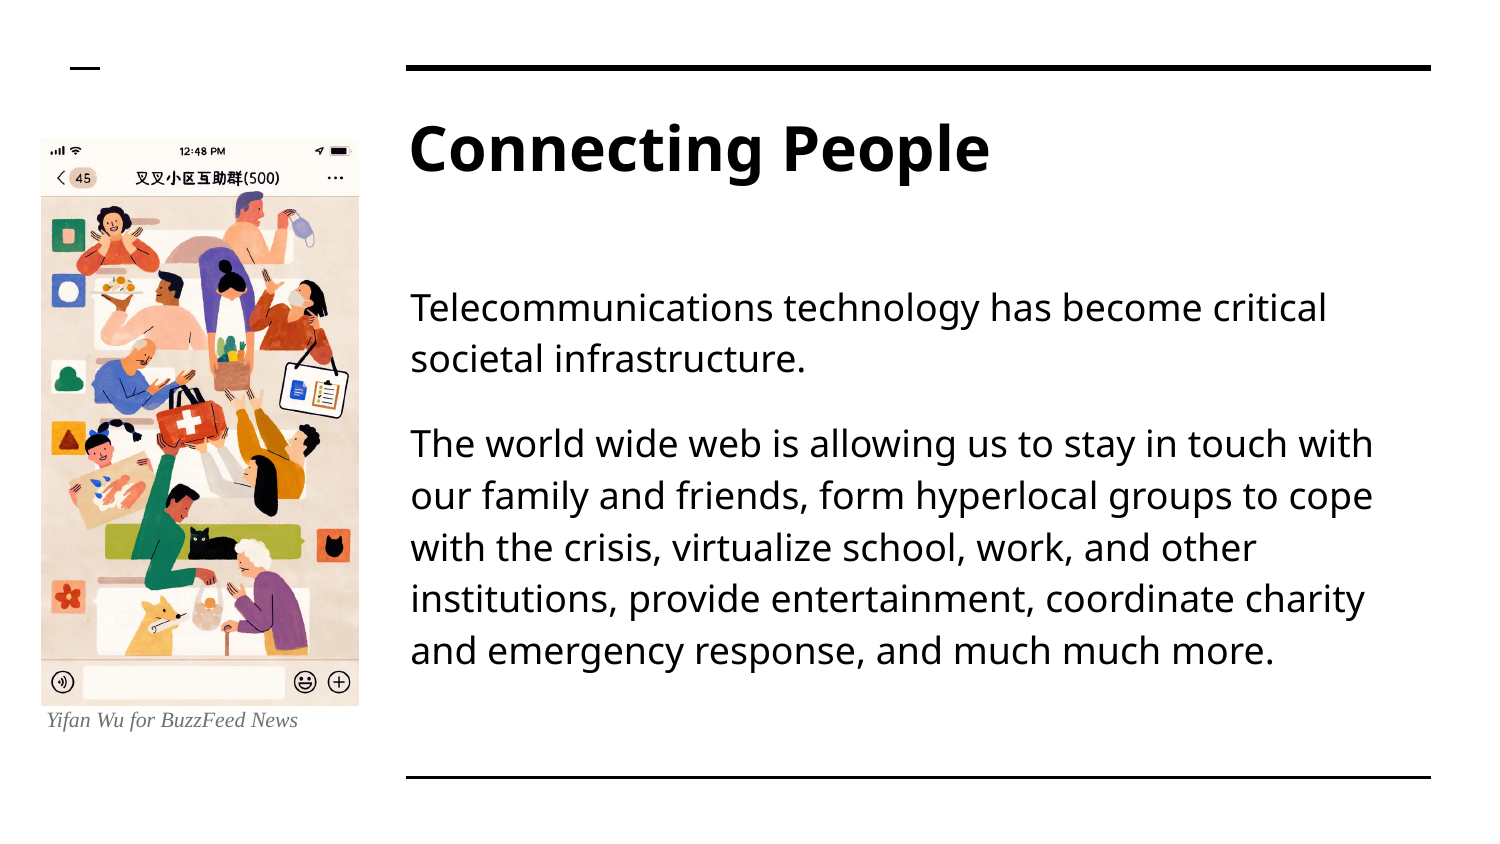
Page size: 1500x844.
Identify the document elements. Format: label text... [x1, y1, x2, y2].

picture [41, 138, 359, 706]
text_box Yifan Wu for BuzzFeed News [31, 690, 328, 744]
list Telecommunications technology has become critical societal infrastructure. The world wide web is allowing us to stay in touch with our family and friends, form hyperlocal groups to cope with the crisis, virtualize school, work, and other institutions, provide entertainment, coordinate charity and emergency response, and much much more. [395, 261, 1433, 755]
title Connecting People [393, 94, 1431, 199]
